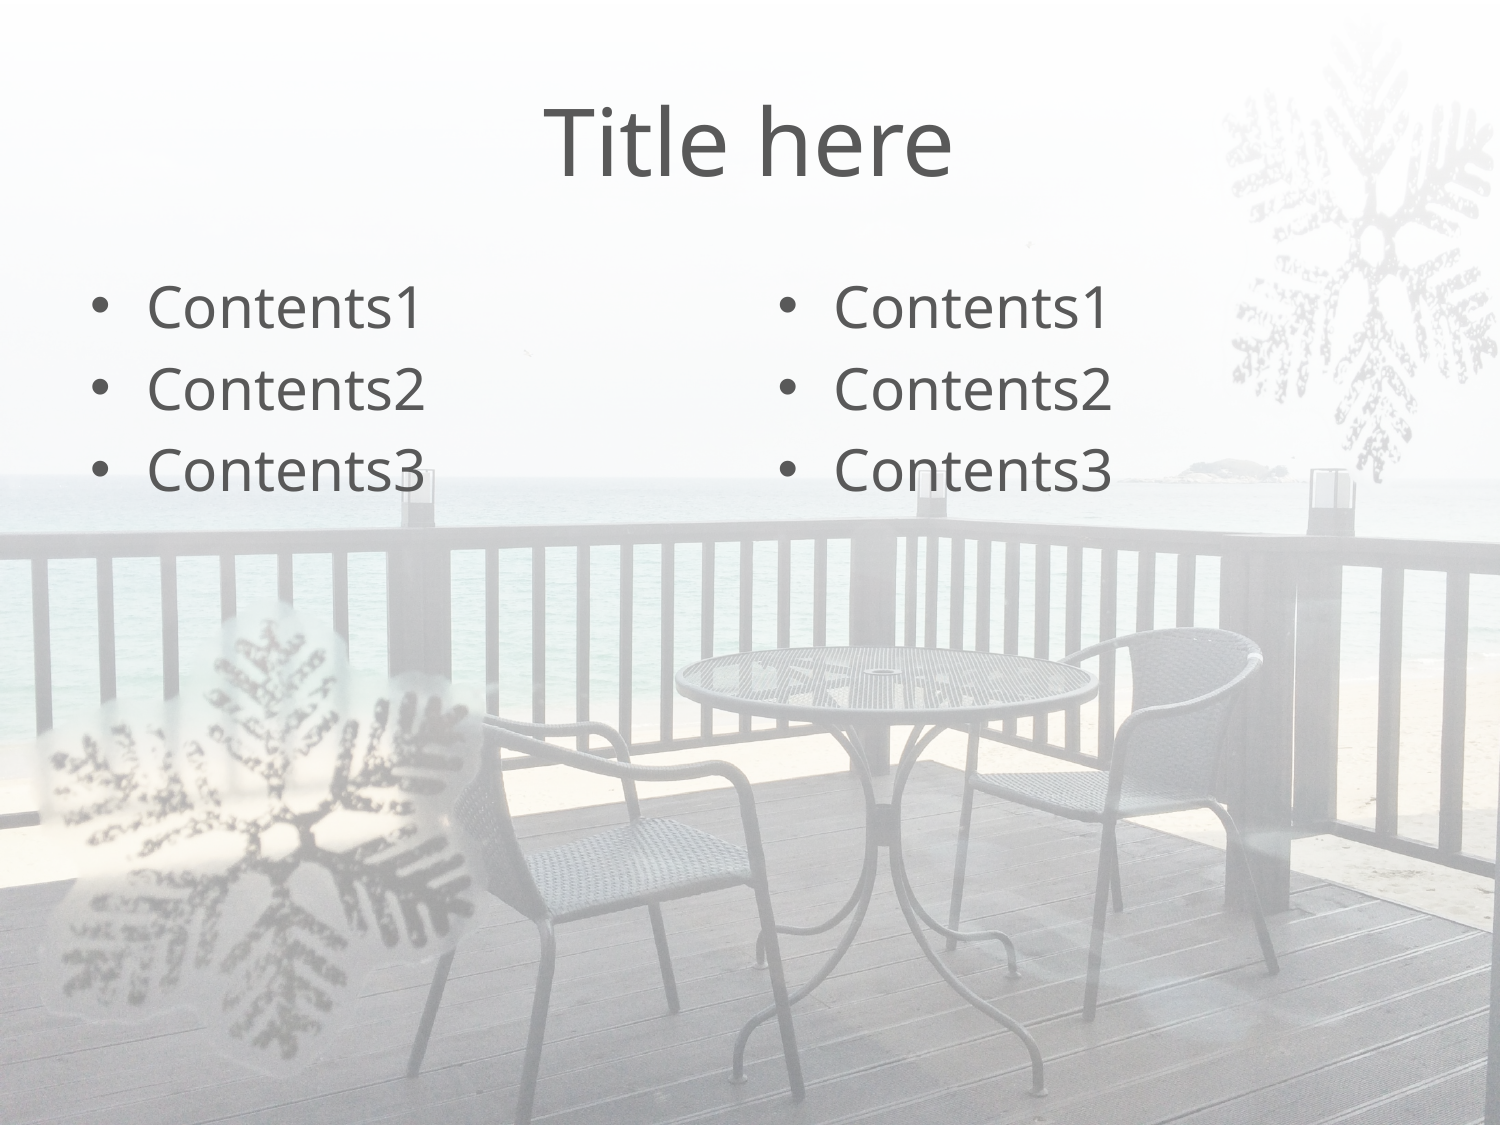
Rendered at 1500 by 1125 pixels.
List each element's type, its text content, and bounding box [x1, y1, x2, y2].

list Contents1 Contents2 Contents3 [762, 262, 1425, 1005]
text_box [0, 0, 1500, 1125]
list Contents1 Contents2 Contents3 [75, 262, 738, 1005]
title Title here [75, 45, 1425, 233]
